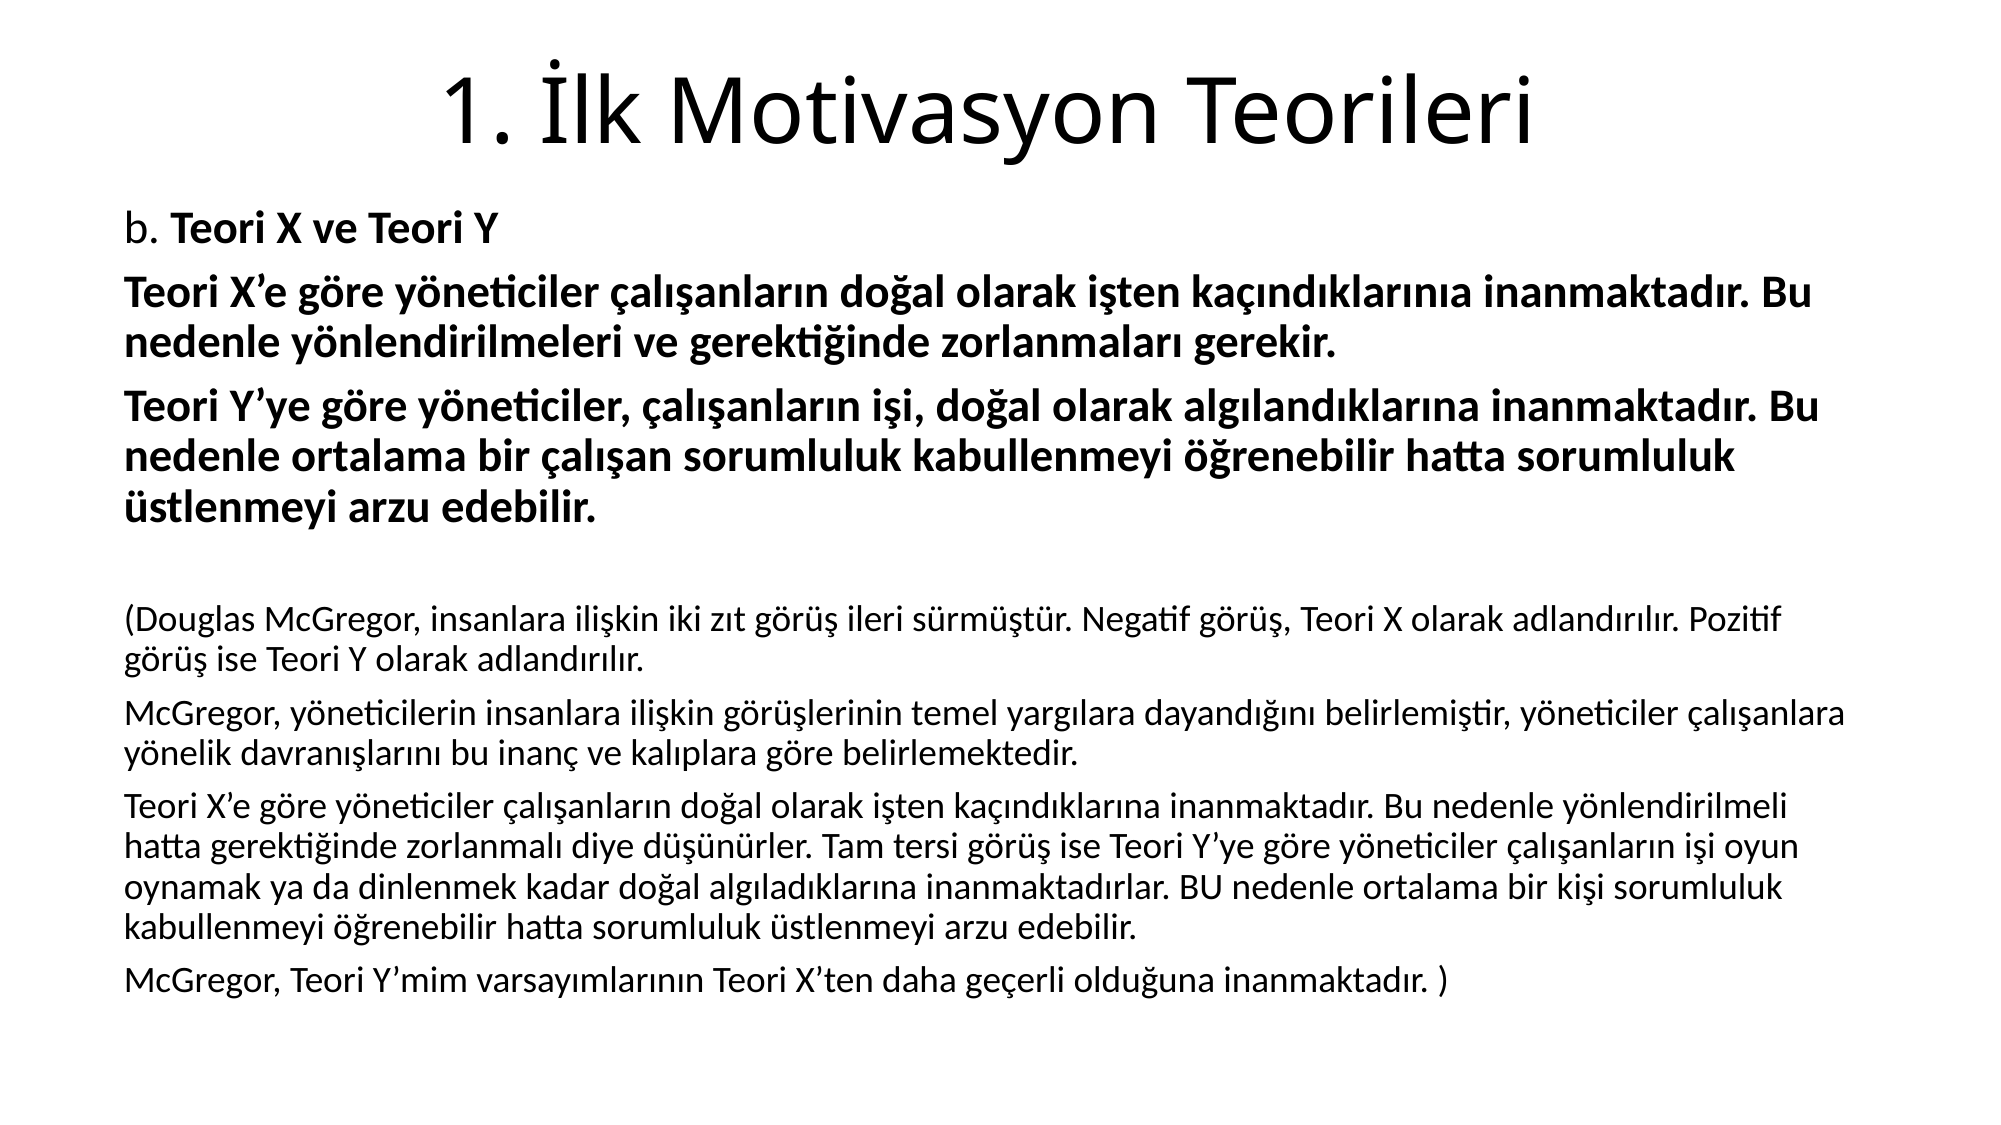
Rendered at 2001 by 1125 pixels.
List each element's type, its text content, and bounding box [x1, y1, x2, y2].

list b. Teori X ve Teori Y Teori X’e göre yöneticiler çalışanların doğal olarak işten kaçındıklarınıa inanmaktadır. Bu nedenle yönlendirilmeleri ve gerektiğinde zorlanmaları gerekir. Teori Y’ye göre yöneticiler, çalışanların işi, doğal olarak algılandıklarına inanmaktadır. Bu nedenle ortalama bir çalışan sorumluluk kabullenmeyi öğrenebilir hatta sorumluluk üstlenmeyi arzu edebilir. (Douglas McGregor, insanlara ilişkin iki zıt görüş ileri sürmüştür. Negatif görüş, Teori X olarak adlandırılır. Pozitif görüş ise Teori Y olarak adlandırılır. McGregor, yöneticilerin insanlara ilişkin görüşlerinin temel yargılara dayandığını belirlemiştir, yöneticiler çalışanlara yönelik davranışlarını bu inanç ve kalıplara göre belirlemektedir. Teori X’e göre yöneticiler çalışanların doğal olarak işten kaçındıklarına inanmaktadır. Bu nedenle yönlendirilmeli hatta gerektiğinde zorlanmalı diye düşünürler. Tam tersi görüş ise Teori Y’ye göre yöneticiler çalışanların işi oyun oynamak ya da dinlenmek kadar doğal algıladıklarına inanmaktadırlar. BU nedenle ortalama bir kişi sorumluluk kabullenmeyi öğrenebilir hatta sorumluluk üstlenmeyi arzu edebilir. McGregor, Teori Y’mim varsayımlarının Teori X’ten daha geçerli olduğuna inanmaktadır. ) [108, 195, 1863, 1014]
title 1. İlk Motivasyon Teorileri [137, 59, 1863, 195]
